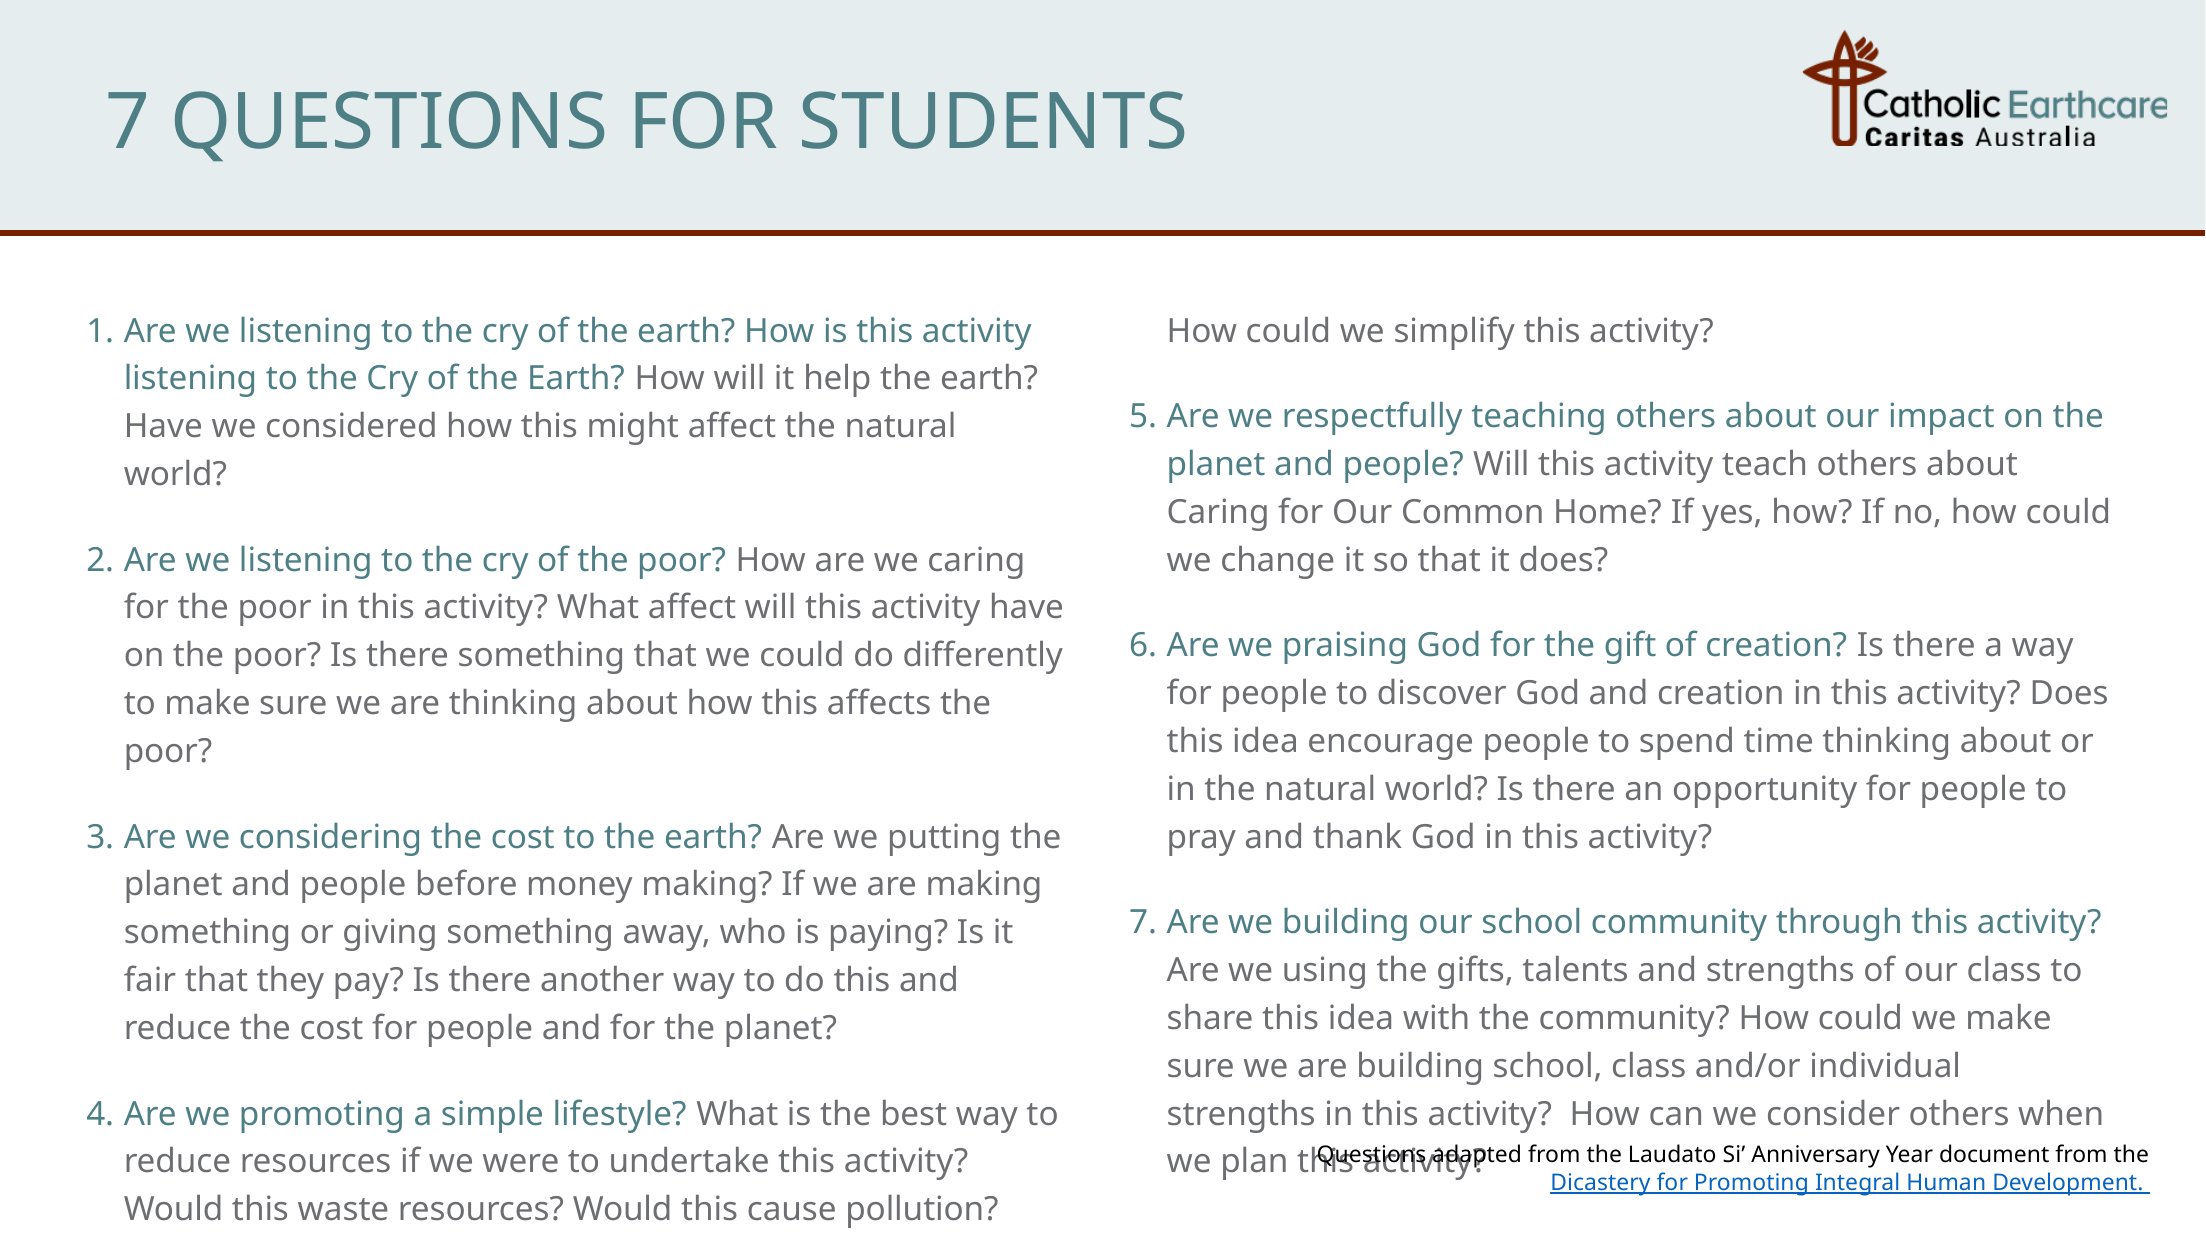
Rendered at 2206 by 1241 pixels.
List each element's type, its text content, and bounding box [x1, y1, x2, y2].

title 7 questions for students [90, 73, 2049, 174]
list Are we listening to the cry of the earth? How is this activity listening to the Cry of the Earth? How will it help the earth? Have we considered how this might affect the natural world? Are we listening to the cry of the poor? How are we caring for the poor in this activity? What affect will this activity have on the poor? Is there something that we could do differently to make sure we are thinking about how this affects the poor? Are we considering the cost to the earth? Are we putting the planet and people before money making? If we are making something or giving something away, who is paying? Is it fair that they pay? Is there another way to do this and reduce the cost for people and for the planet? Are we promoting a simple lifestyle? What is the best way to reduce resources if we were to undertake this activity? Would this waste resources? Would this cause pollution? How could we simplify this activity? Are we respectfully teaching others about our impact on the planet and people? Will this activity teach others about Caring for Our Common Home? If yes, how? If no, how could we change it so that it does? Are we praising God for the gift of creation? Is there a way for people to discover God and creation in this activity? Does this idea encourage people to spend time thinking about or in the natural world? Is there an opportunity for people to pray and thank God in this activity? Are we building our school community through this activity? Are we using the gifts, talents and strengths of our class to share this idea with the community? How could we make sure we are building school, class and/or individual strengths in this activity? How can we consider others when we plan this activity? [71, 293, 2128, 1196]
text_box Questions adapted from the Laudato Si’ Anniversary Year document from the Dicastery for Promoting Integral Human Development. [1227, 1132, 2166, 1206]
